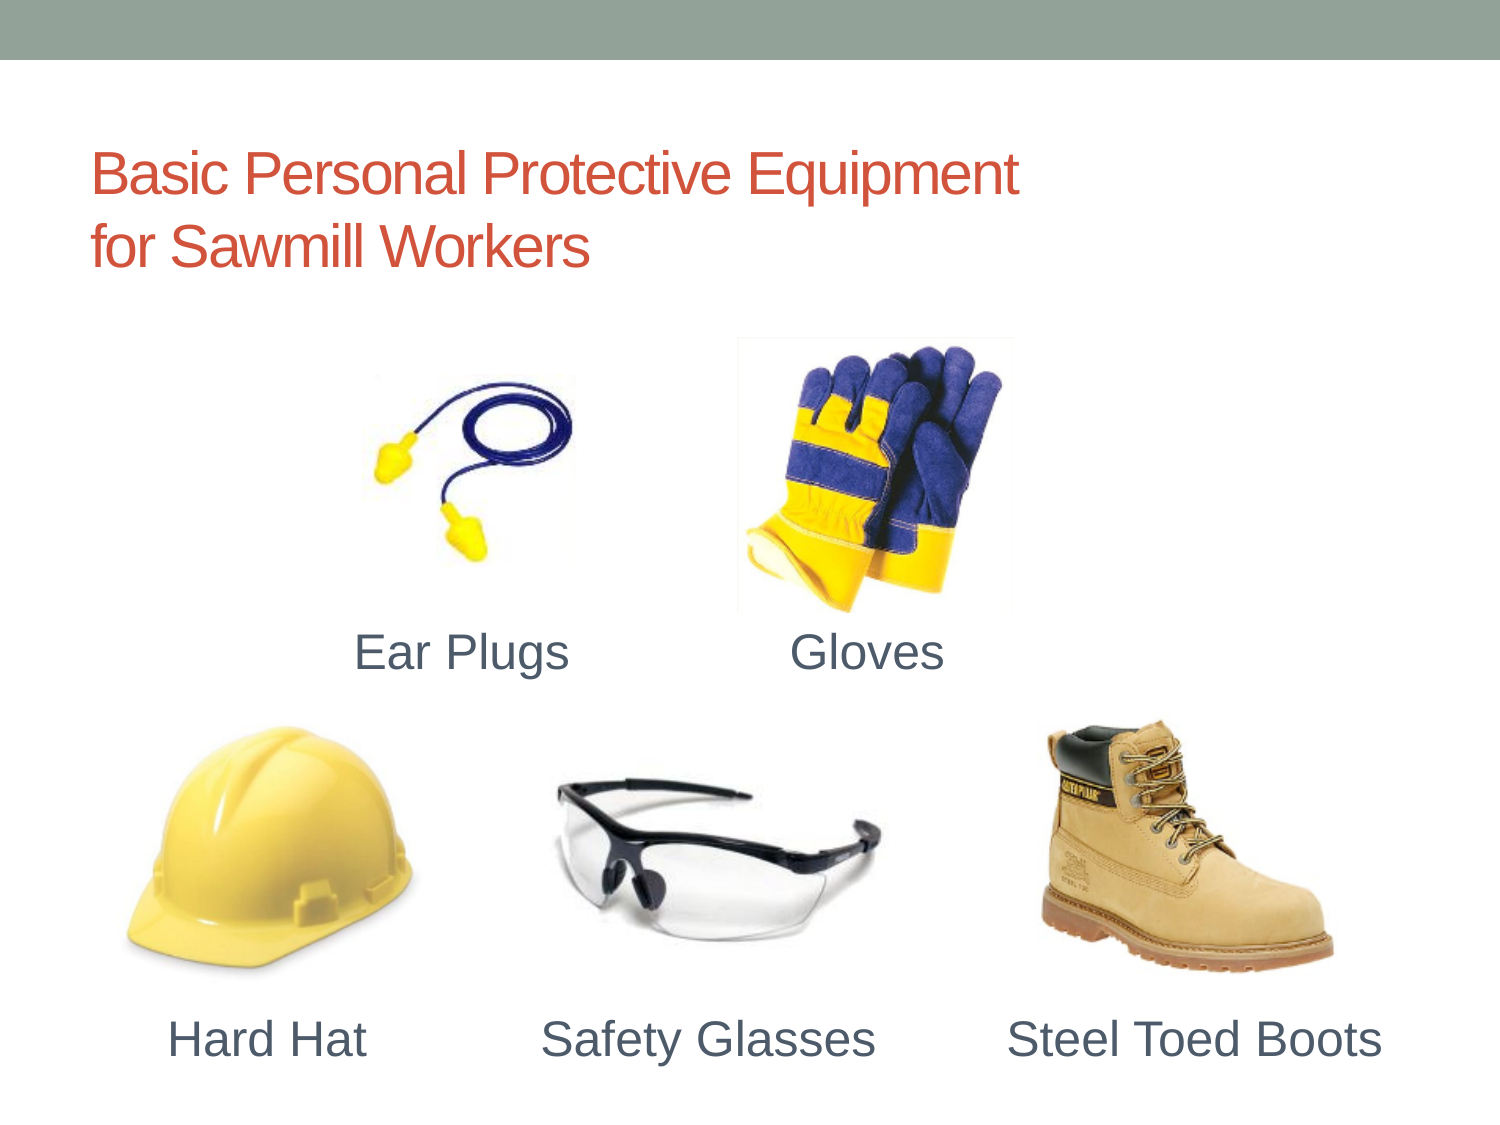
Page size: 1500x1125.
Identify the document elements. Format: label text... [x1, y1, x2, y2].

text_box Steel Toed Boots [991, 999, 1399, 1074]
title Basic Personal Protective Equipment for Sawmill Workers [75, 125, 1425, 288]
picture [1037, 674, 1340, 978]
picture [362, 374, 578, 567]
picture [737, 337, 1013, 613]
list Hard Hat [152, 999, 428, 1075]
text_box Safety Glasses [525, 999, 927, 1074]
text_box Ear Plugs [338, 611, 586, 687]
picture [537, 685, 889, 1036]
text_box Gloves [774, 621, 1000, 688]
picture [89, 697, 446, 988]
